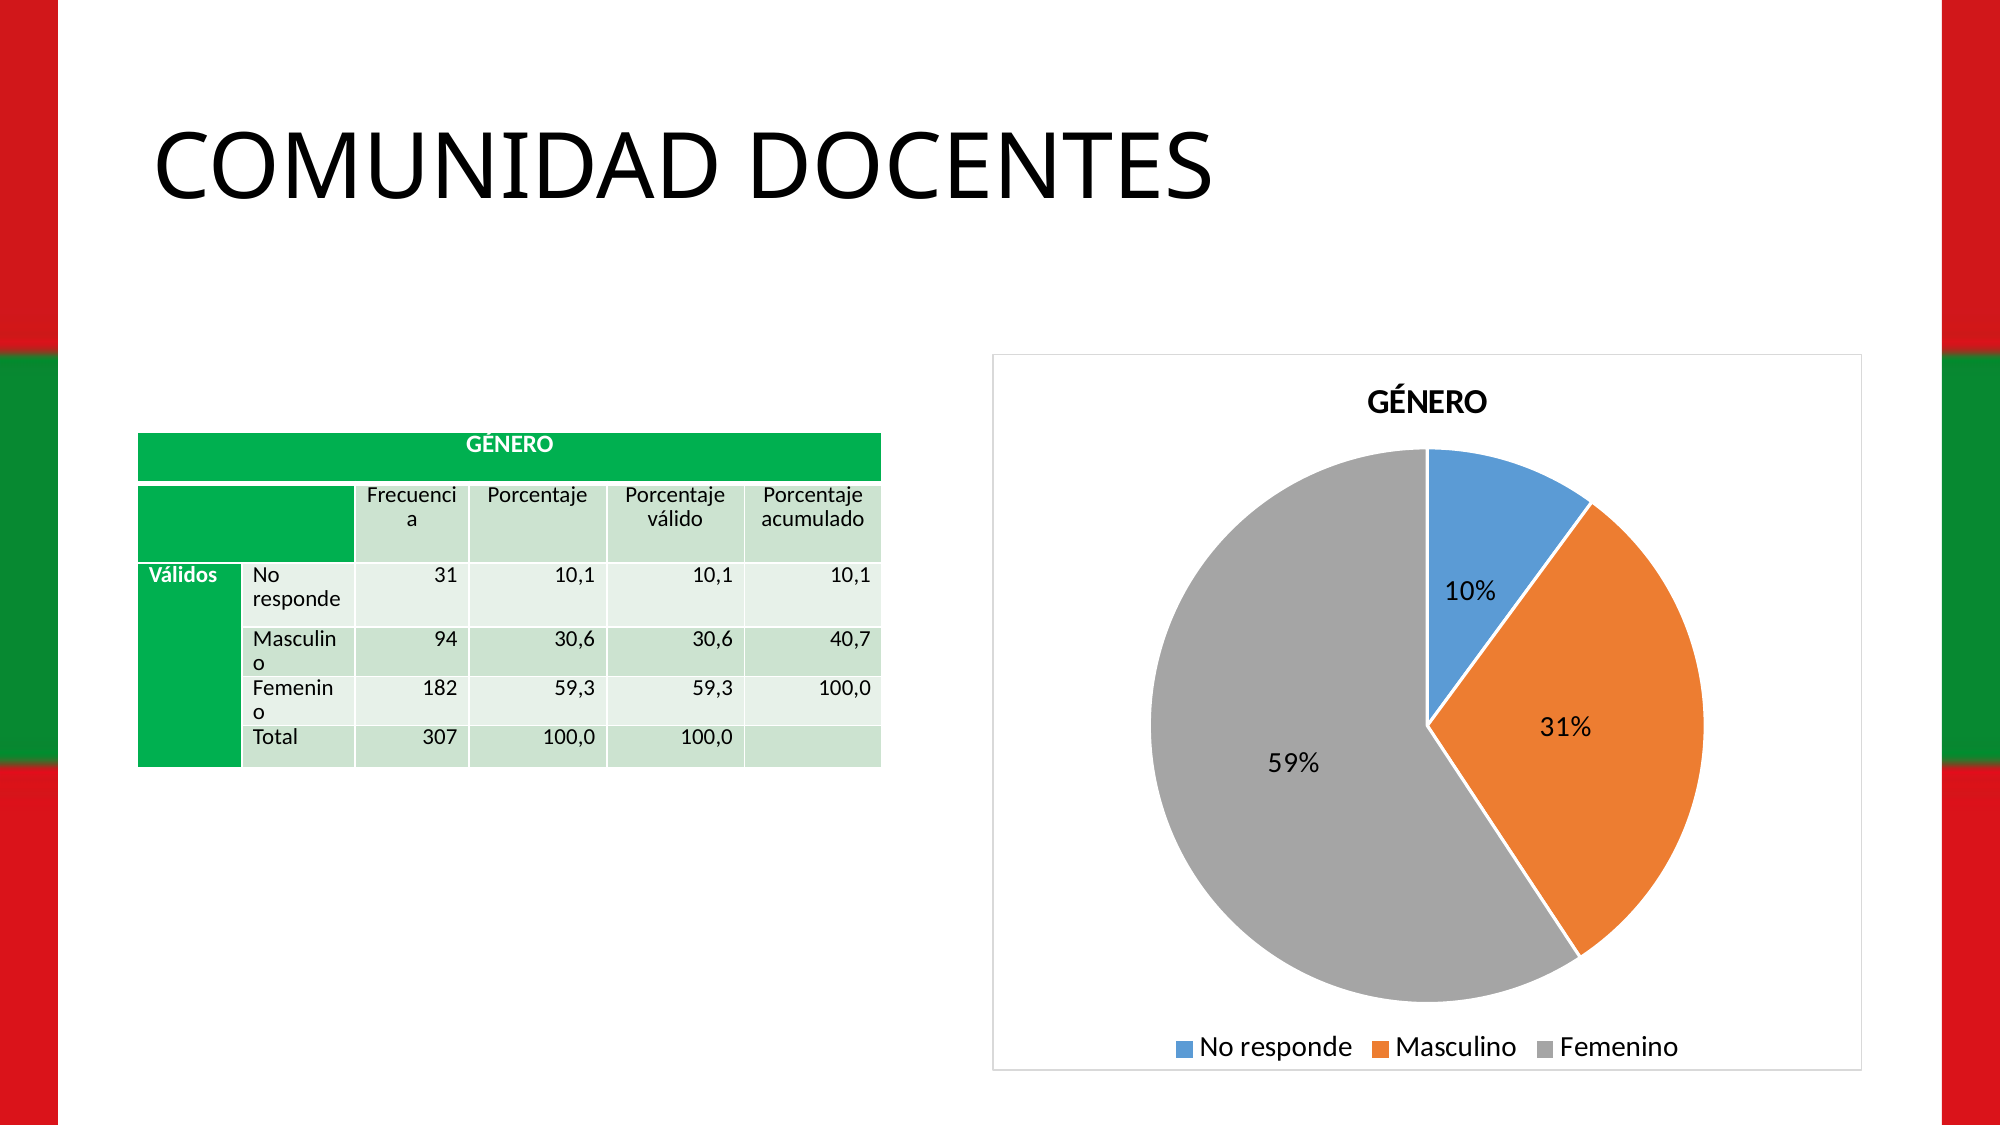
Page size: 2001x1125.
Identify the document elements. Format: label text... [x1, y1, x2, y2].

table_cell 100,0 [608, 726, 744, 767]
table_cell Porcentaje válido [608, 486, 744, 562]
table_cell 31 [356, 564, 468, 626]
table_cell 307 [356, 726, 468, 767]
table_cell [745, 726, 881, 767]
table_cell 100,0 [470, 726, 606, 767]
table_cell 10,1 [470, 564, 606, 626]
table_cell Porcentaje [470, 486, 606, 562]
table_cell 94 [356, 628, 468, 676]
table_cell 10,1 [608, 564, 744, 626]
table_cell 59,3 [470, 677, 606, 725]
table_cell No responde [243, 564, 354, 626]
table_header GÉNERO [138, 433, 881, 481]
table_cell Porcentaje acumulado [745, 486, 881, 562]
title COMUNIDAD DOCENTES [137, 59, 1863, 278]
table_cell 40,7 [745, 628, 881, 676]
table_cell 182 [356, 677, 468, 725]
table_cell 10,1 [745, 564, 881, 626]
table_cell 30,6 [470, 628, 606, 676]
picture [1941, 0, 2000, 1125]
chart [992, 353, 1863, 1071]
table_cell Total [243, 726, 354, 767]
table_cell Femenino [243, 677, 354, 725]
picture [0, 0, 58, 1125]
table_cell Frecuencia [356, 486, 468, 562]
table_cell 30,6 [608, 628, 744, 676]
table_cell Masculino [243, 628, 354, 676]
table_cell 59,3 [608, 677, 744, 725]
table_cell 100,0 [745, 677, 881, 725]
table_cell [138, 486, 354, 562]
table_cell Válidos [138, 564, 241, 767]
